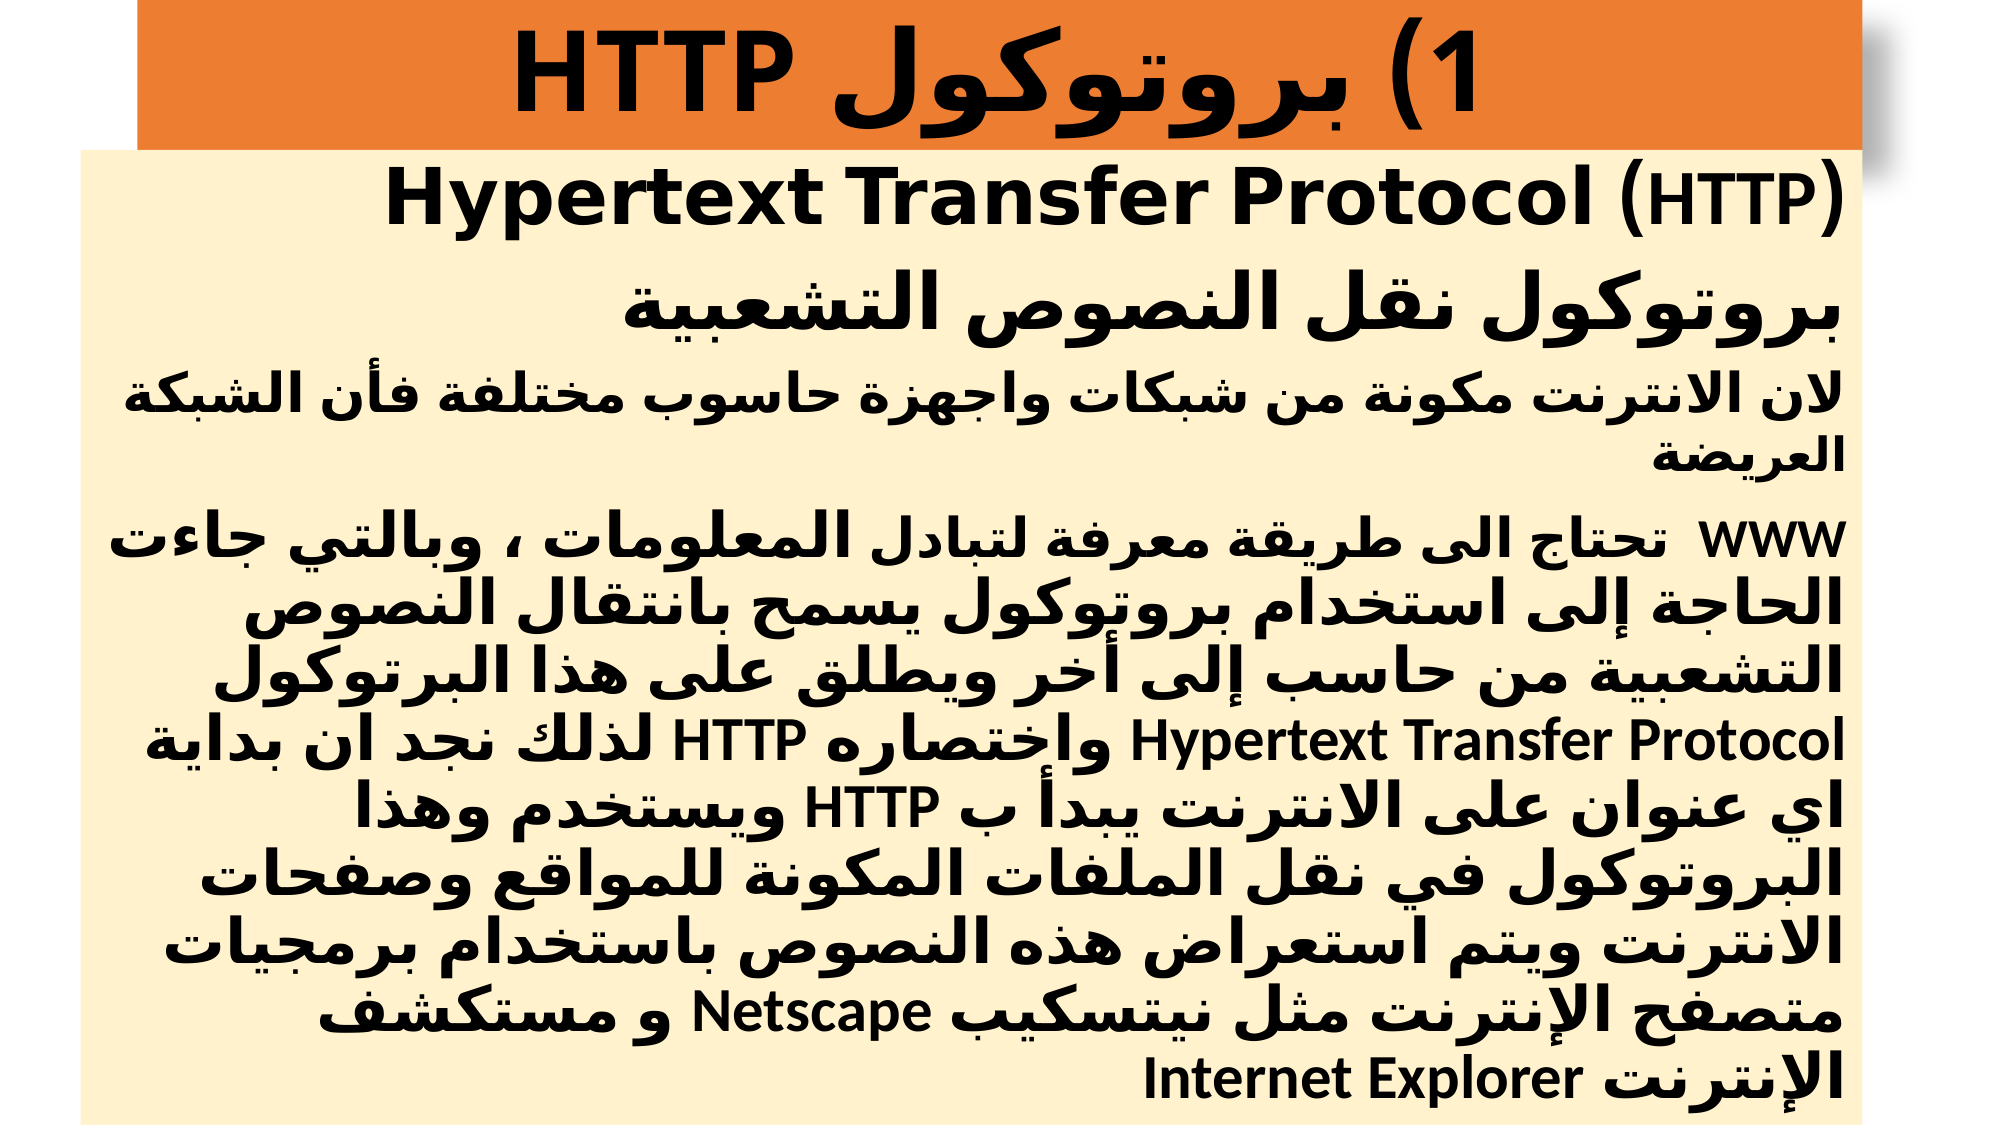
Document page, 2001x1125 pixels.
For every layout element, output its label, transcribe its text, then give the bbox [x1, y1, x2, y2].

list (HTTP) Hypertext Transfer Protocol بروتوكول نقل النصوص التشعبية لان الانترنت مكونة من شبكات واجهزة حاسوب مختلفة فأن الشبكة العريضة WWW تحتاج الى طريقة معرفة لتبادل المعلومات ، وبالتي جاءت الحاجة إلى استخدام بروتوكول يسمح بانتقال النصوص التشعبية من حاسب إلى أخر ويطلق على هذا البرتوكول Hypertext Transfer Protocol واختصاره HTTP لذلك نجد ان بداية اي عنوان على الانترنت يبدأ ب HTTP ويستخدم وهذا البروتوكول في نقل الملفات المكونة للمواقع وصفحات الانترنت ويتم استعراض هذه النصوص باستخدام برمجيات متصفح الإنترنت مثل نيتسكيب Netscape و مستكشف الإنترنت Internet Explorer [80, 149, 1863, 1125]
title 1) بروتوكول HTTP [137, 0, 1863, 149]
